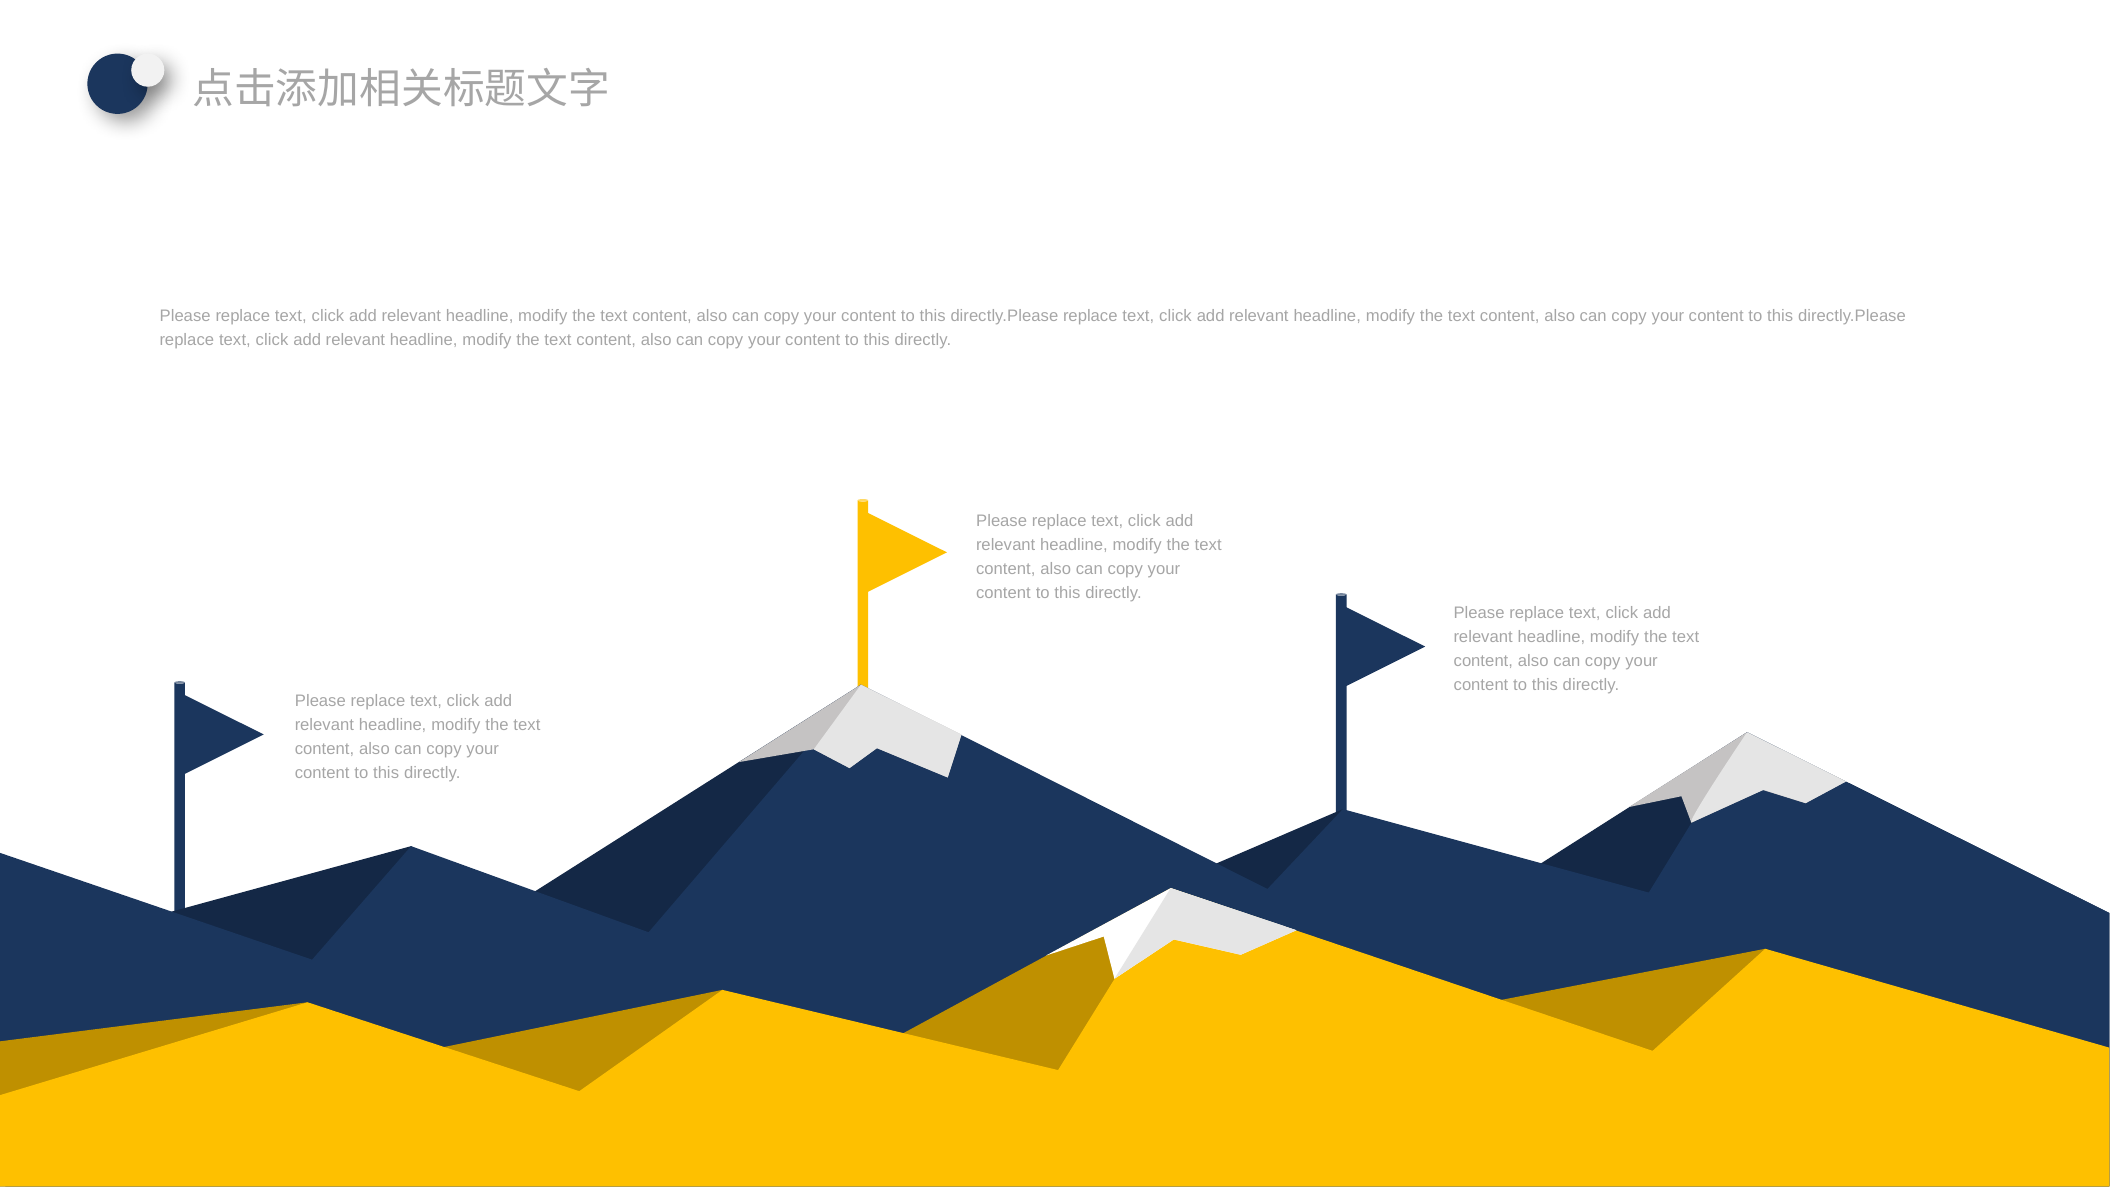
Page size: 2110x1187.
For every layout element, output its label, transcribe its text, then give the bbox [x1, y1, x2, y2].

text_box Please replace text, click add relevant headline, modify the text content, also can copy your content to this directly. [1453, 598, 1706, 684]
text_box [0, 684, 2110, 888]
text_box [0, 888, 2110, 1187]
text_box [130, 52, 166, 88]
text_box [86, 52, 142, 115]
text_box 点击添加相关标题文字 [176, 53, 680, 114]
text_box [857, 498, 947, 684]
text_box Please replace text, click add relevant headline, modify the text content, also can copy your content to this directly.Please replace text, click add relevant headline, modify the text content, also can copy your content to this directly.Please replace text, click add relevant headline, modify the text content, also can copy your content to this directly. [159, 300, 1950, 349]
text_box Please replace text, click add relevant headline, modify the text content, also can copy your content to this directly. [976, 506, 1228, 602]
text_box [1335, 593, 1426, 684]
